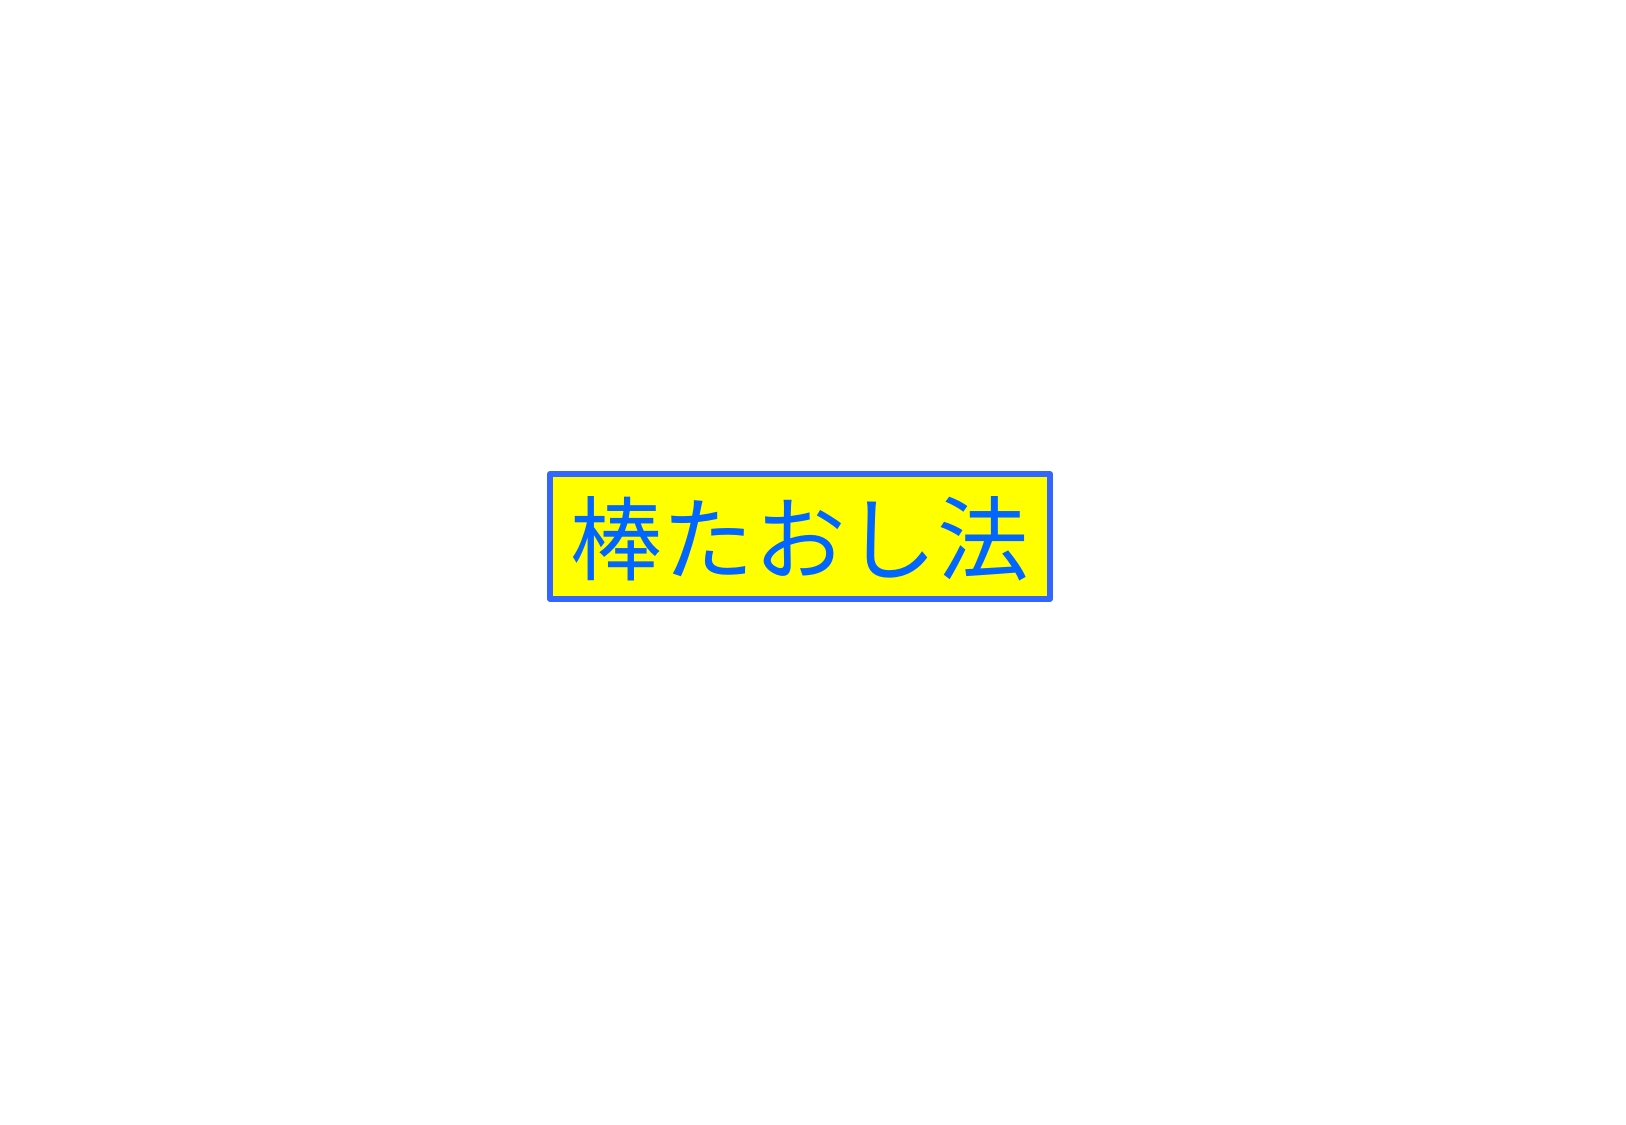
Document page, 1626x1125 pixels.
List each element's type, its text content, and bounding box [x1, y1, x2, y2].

text_box 棒たおし法 [549, 474, 1050, 599]
